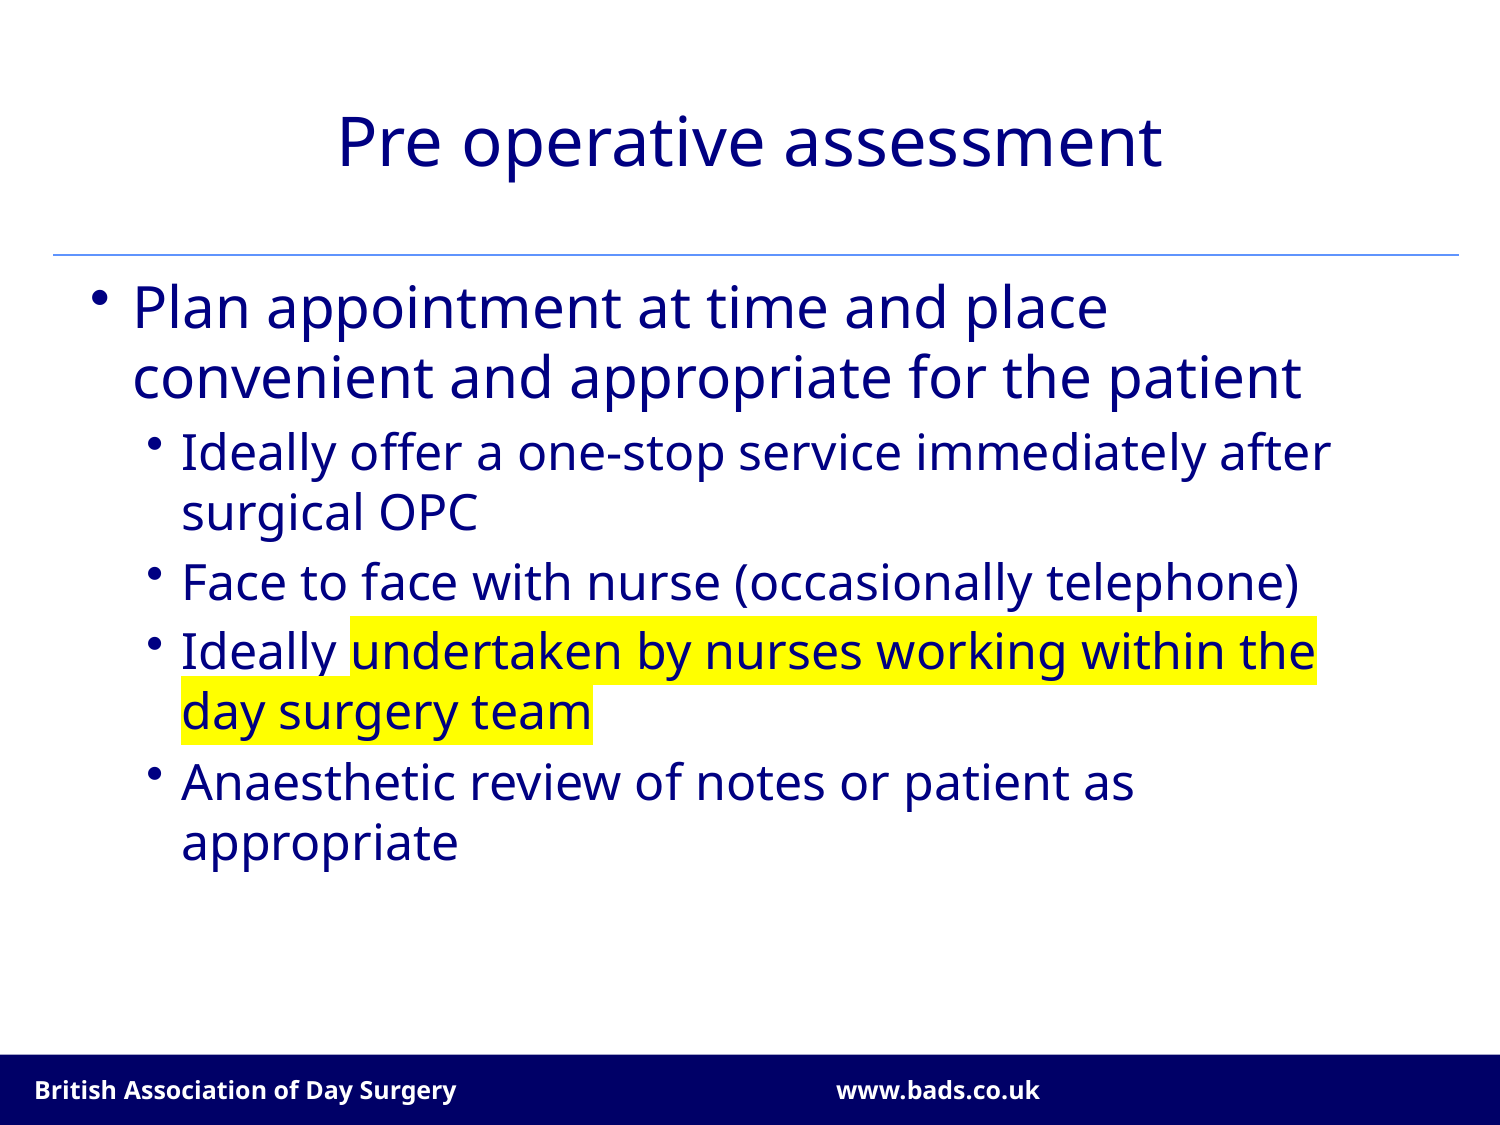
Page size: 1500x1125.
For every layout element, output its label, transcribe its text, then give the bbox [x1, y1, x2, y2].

list Plan appointment at time and place convenient and appropriate for the patient Ideally offer a one-stop service immediately after surgical OPC Face to face with nurse (occasionally telephone) Ideally undertaken by nurses working within the day surgery team Anaesthetic review of notes or patient as appropriate [75, 262, 1425, 883]
title Pre operative assessment [75, 45, 1425, 233]
